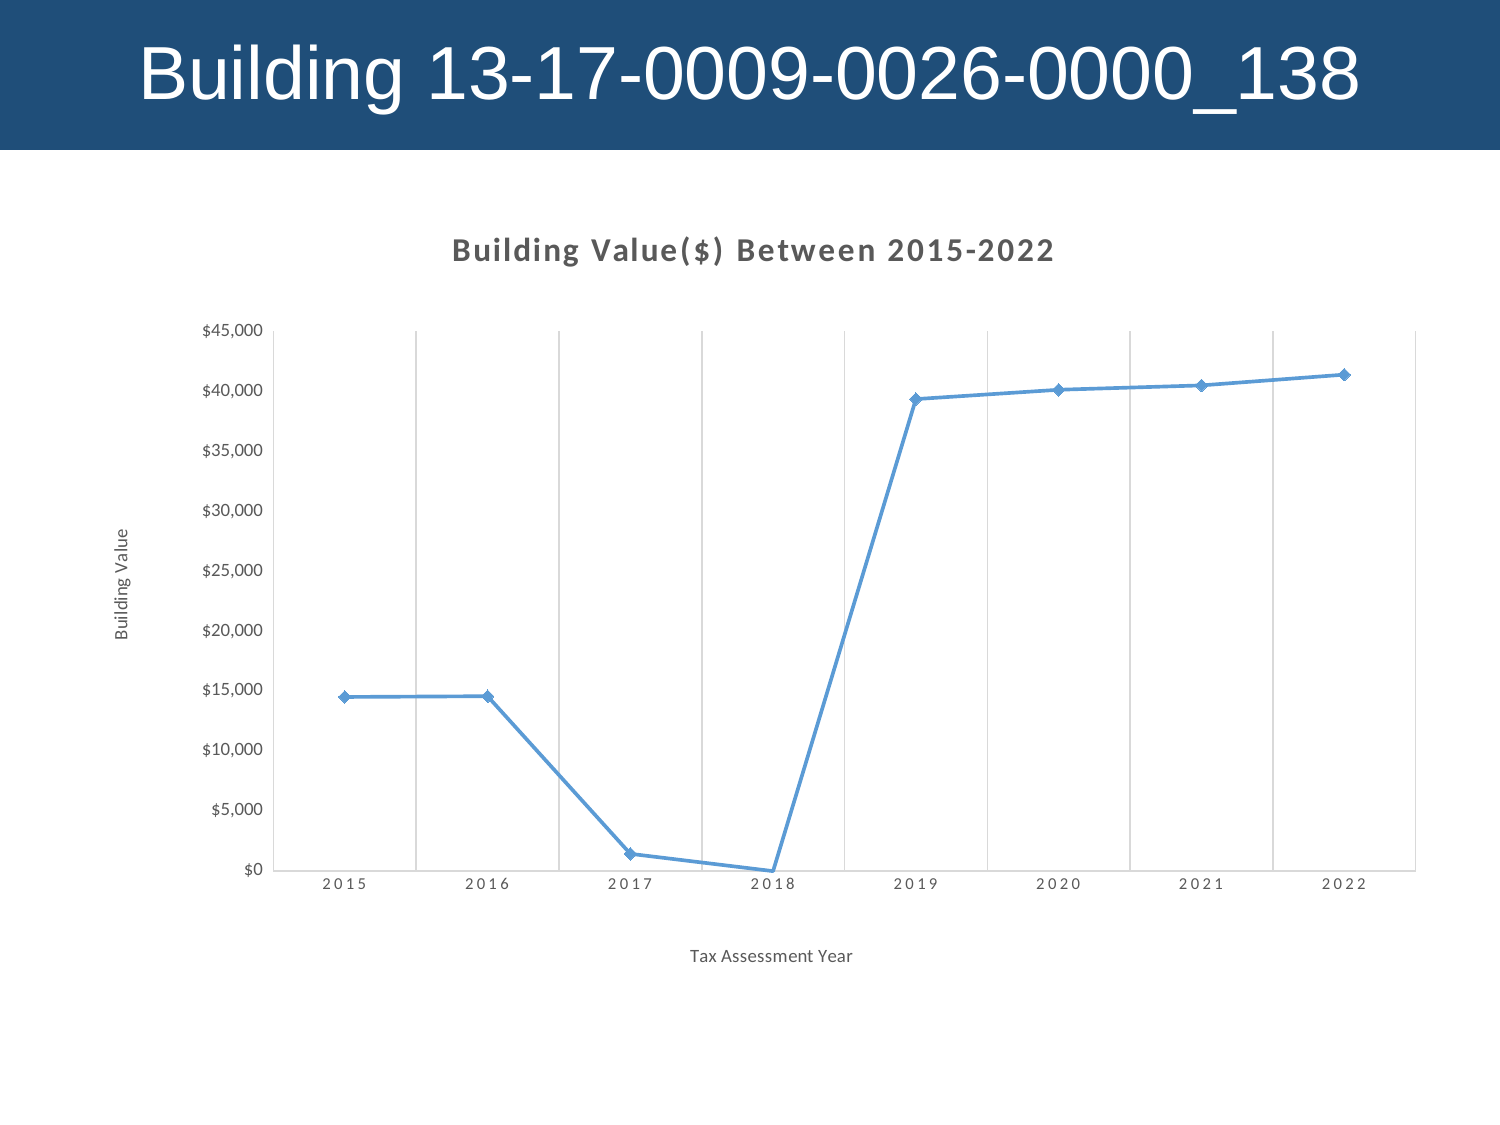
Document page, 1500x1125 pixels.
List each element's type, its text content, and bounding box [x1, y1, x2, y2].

chart [60, 214, 1440, 1015]
text_box Building 13-17-0009-0026-0000_138 [0, 0, 1500, 150]
